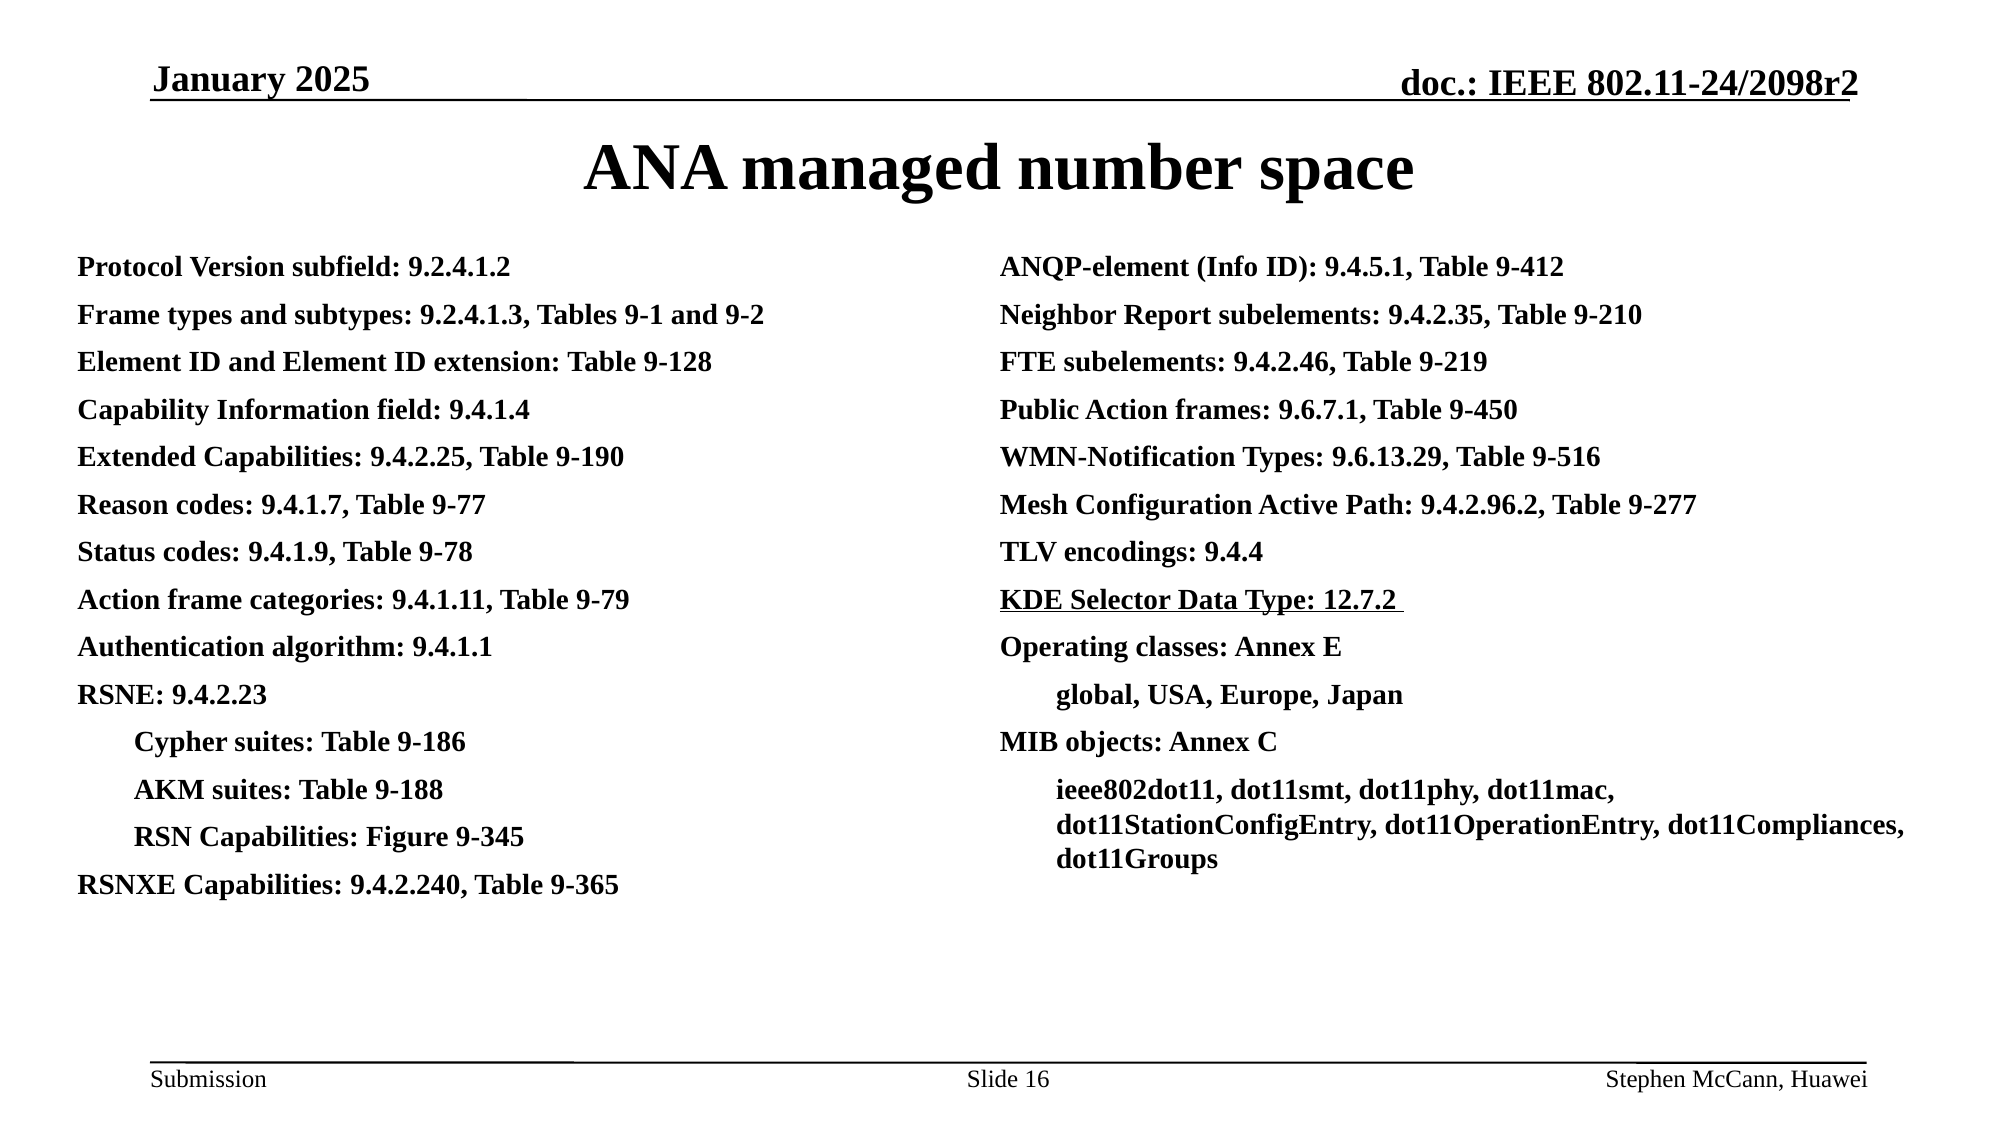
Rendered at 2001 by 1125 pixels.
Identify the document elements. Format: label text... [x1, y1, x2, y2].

footer Stephen McCann, Huawei [1171, 1061, 1869, 1093]
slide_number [152, 54, 563, 100]
list Protocol Version subfield: 9.2.4.1.2 Frame types and subtypes: 9.2.4.1.3, Tables 9-1 and 9-2 Element ID and Element ID extension: Table 9-128 Capability Information field: 9.4.1.4 Extended Capabilities: 9.4.2.25, Table 9-190 Reason codes: 9.4.1.7, Table 9-77 Status codes: 9.4.1.9, Table 9-78 Action frame categories: 9.4.1.11, Table 9-79 Authentication algorithm: 9.4.1.1 RSNE: 9.4.2.23 Cypher suites: Table 9-186 AKM suites: Table 9-188 RSN Capabilities: Figure 9-345 RSNXE Capabilities: 9.4.2.240, Table 9-365 ANQP-element (Info ID): 9.4.5.1, Table 9-412 Neighbor Report subelements: 9.4.2.35, Table 9-210 FTE subelements: 9.4.2.46, Table 9-219 Public Action frames: 9.6.7.1, Table 9-450 WMN-Notification Types: 9.6.13.29, Table 9-516 Mesh Configuration Active Path: 9.4.2.96.2, Table 9-277 TLV encodings: 9.4.4 KDE Selector Data Type: 12.7.2 Operating classes: Annex E global, USA, Europe, Japan MIB objects: Annex C ieee802dot11, dot11smt, dot11phy, dot11mac, dot11StationConfigEntry, dot11OperationEntry, dot11Compliances, dot11Groups [62, 239, 1938, 886]
title ANA managed number space [149, 112, 1850, 213]
slide_number Slide 16 [950, 1061, 1067, 1123]
